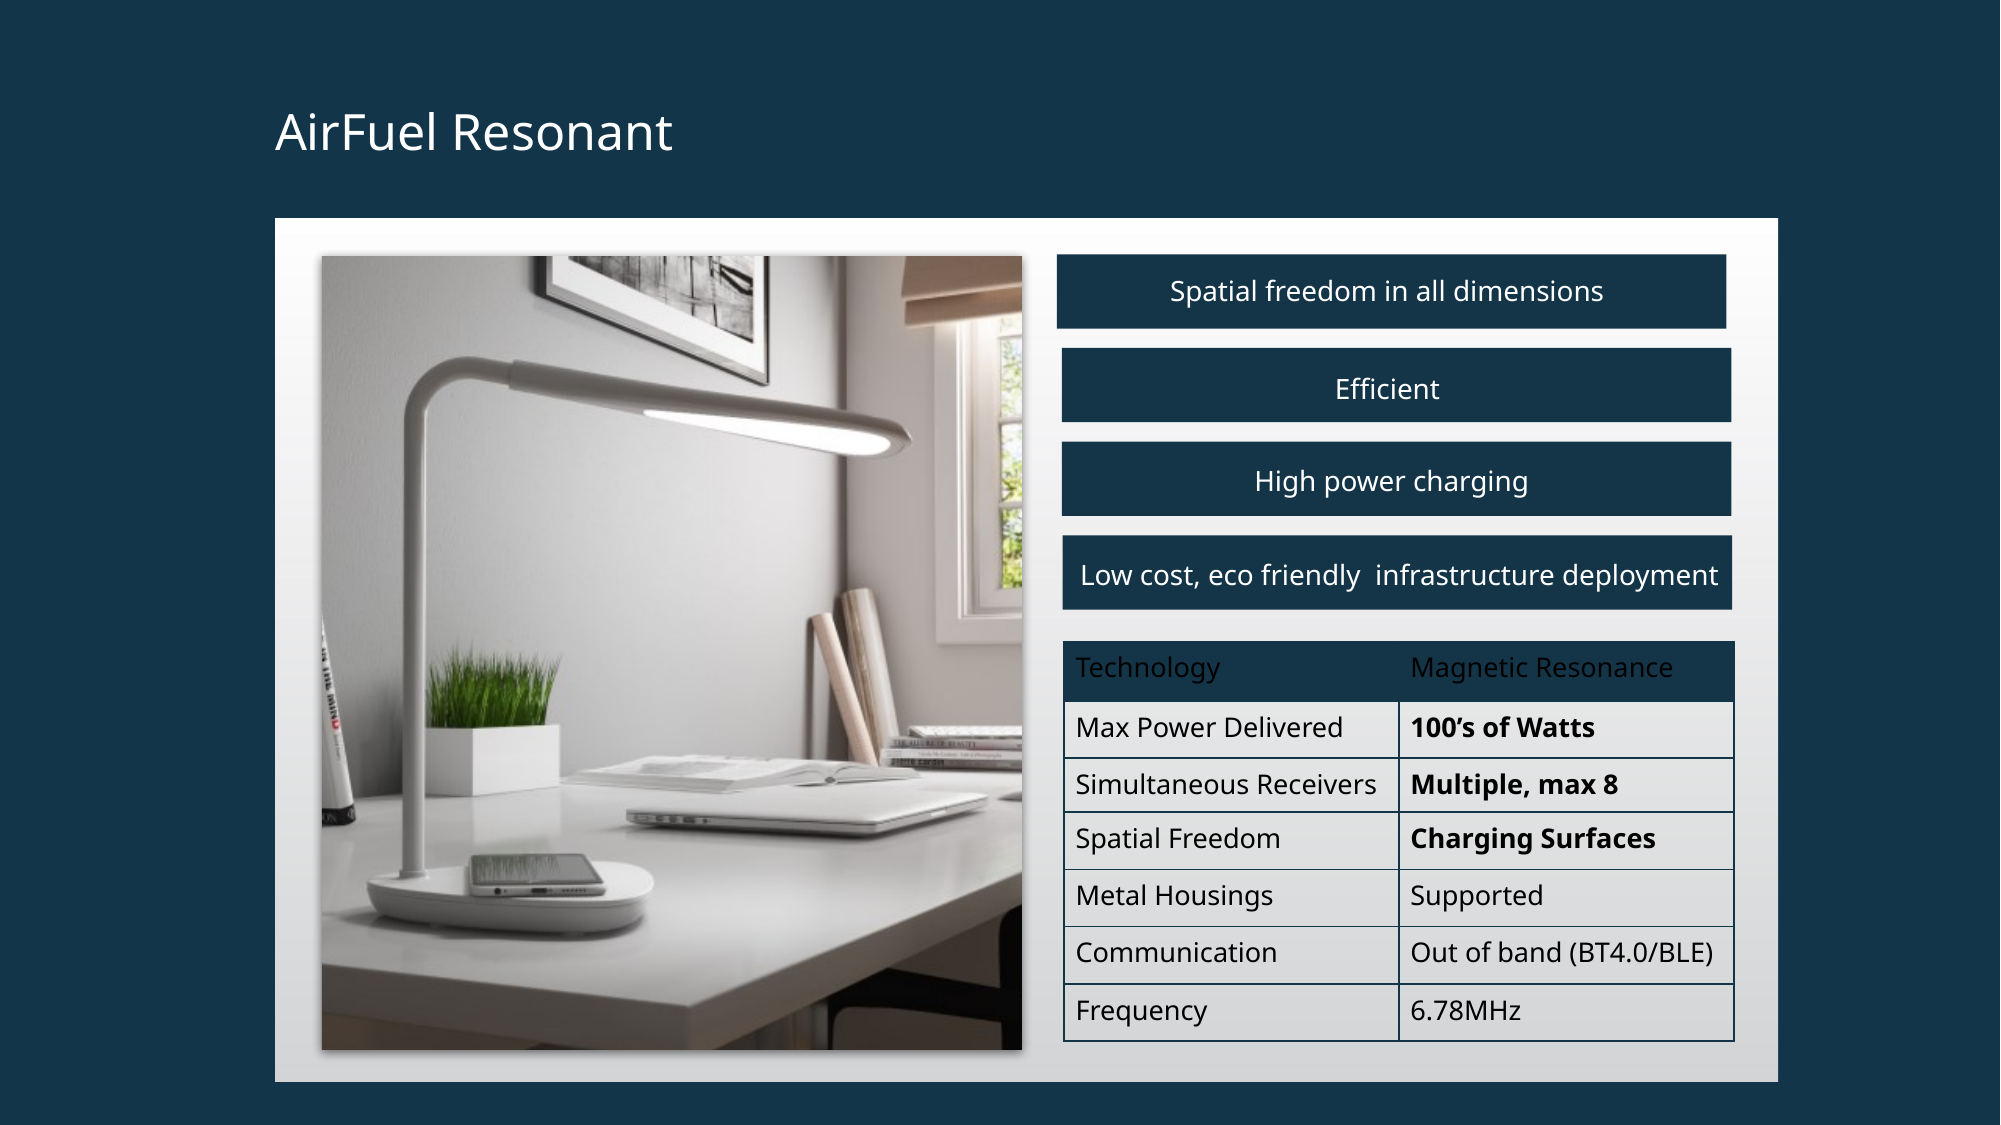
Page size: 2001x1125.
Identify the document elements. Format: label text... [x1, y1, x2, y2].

text_box AirFuel Resonant [274, 76, 1161, 186]
picture [274, 218, 1779, 1082]
